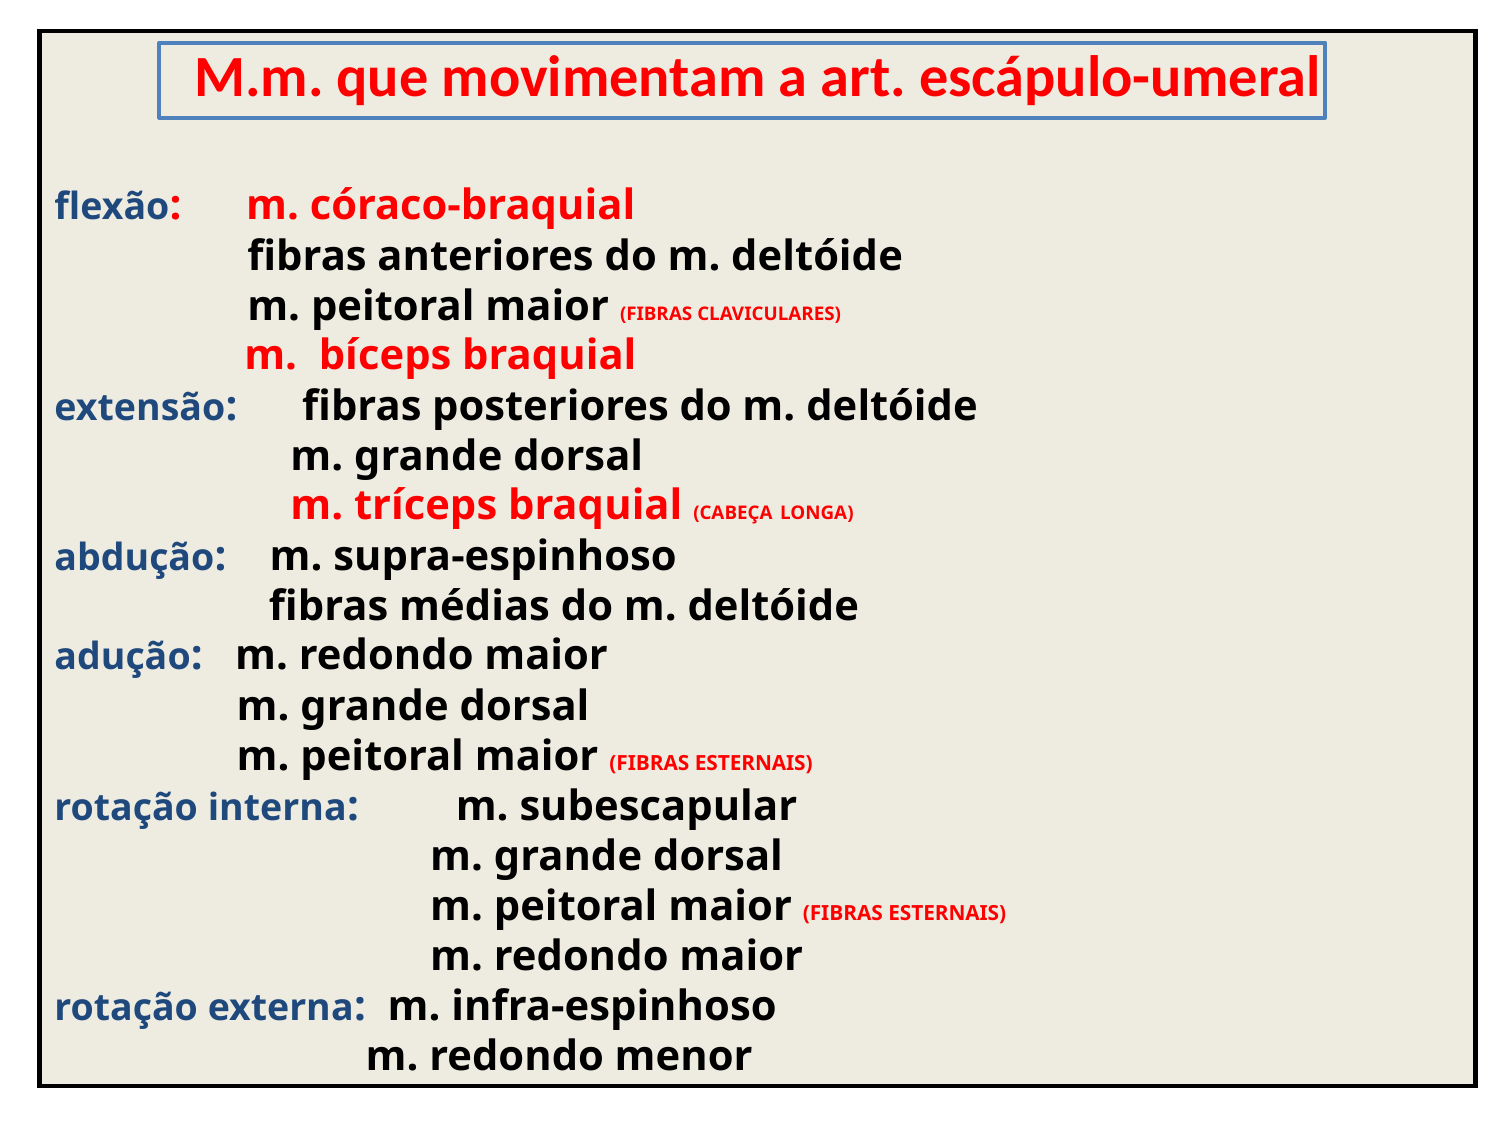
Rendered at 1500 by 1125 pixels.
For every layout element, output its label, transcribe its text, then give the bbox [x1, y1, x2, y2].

text_box M.m. que movimentam a art. escápulo-umeral flexão: m. córaco-braquial fibras anteriores do m. deltóide m. peitoral maior (FIBRAS CLAVICULARES) m. bíceps braquial extensão: fibras posteriores do m. deltóide m. grande dorsal m. tríceps braquial (CABEÇA LONGA) abdução: m. supra-espinhoso fibras médias do m. deltóide adução: m. redondo maior m. grande dorsal m. peitoral maior (FIBRAS ESTERNAIS) rotação interna: m. subescapular m. grande dorsal m. peitoral maior (FIBRAS ESTERNAIS) m. redondo maior rotação externa: m. infra-espinhoso m. redondo menor [39, 30, 1476, 1086]
text_box [157, 41, 1327, 120]
